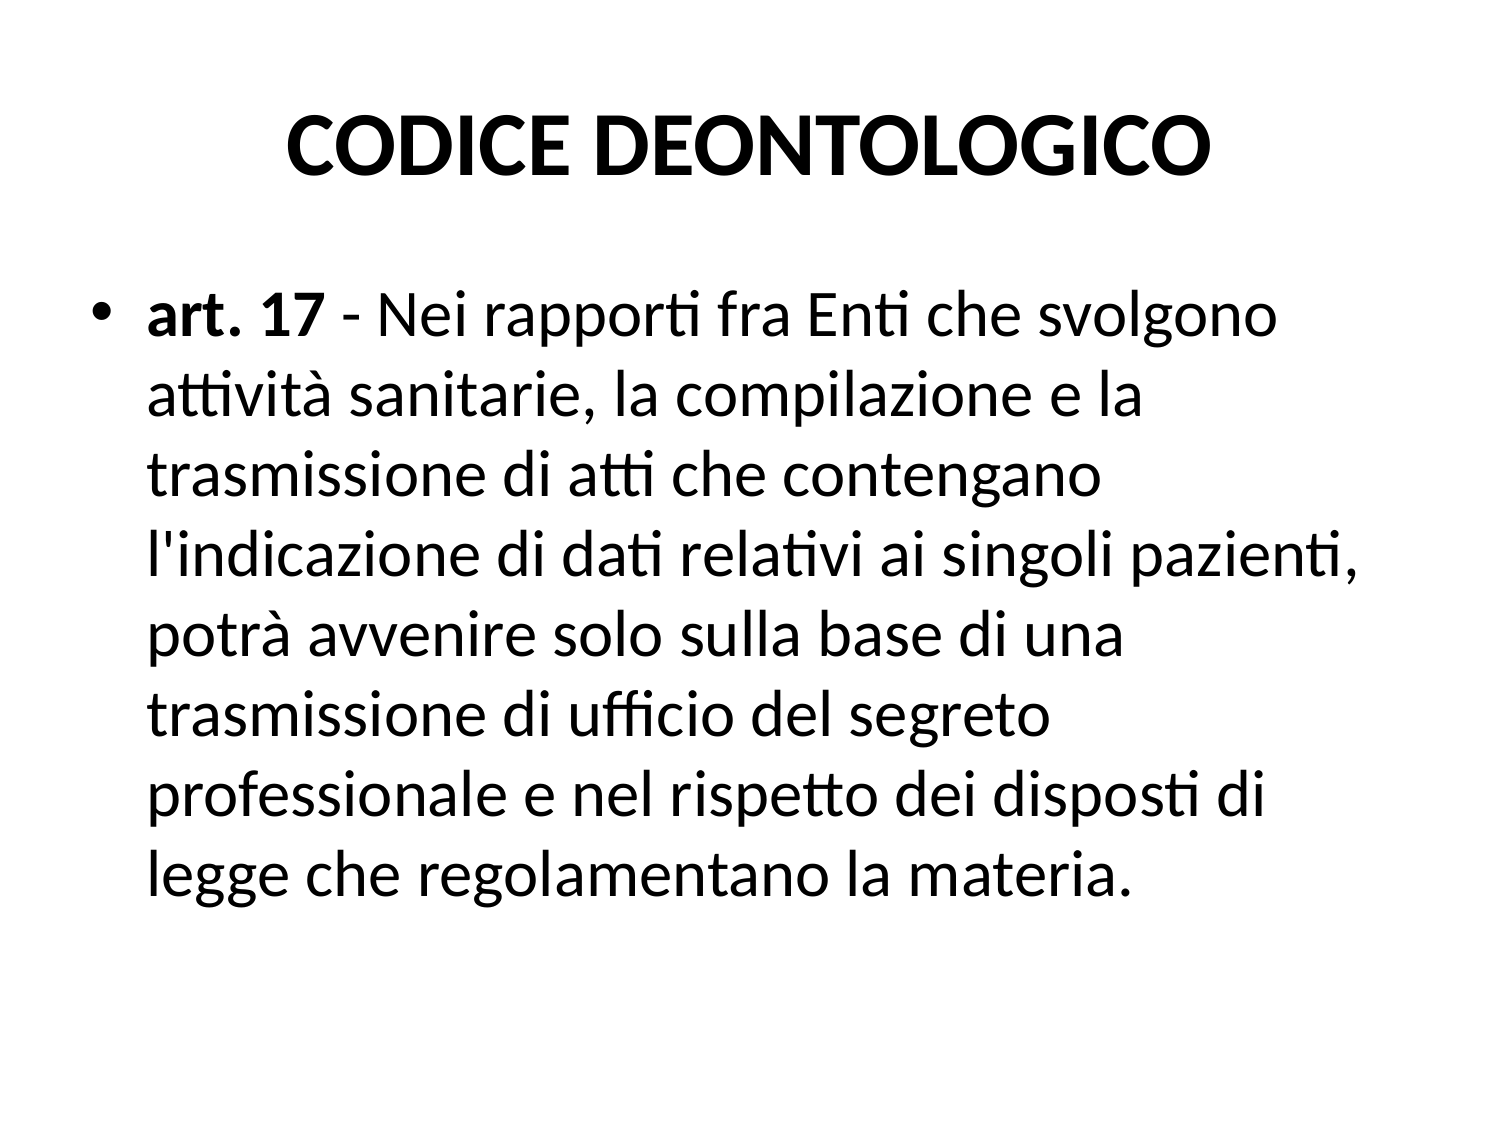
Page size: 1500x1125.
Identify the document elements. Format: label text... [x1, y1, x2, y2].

list art. 17 - Nei rapporti fra Enti che svolgono attività sanitarie, la compilazione e la trasmissione di atti che contengano l'indicazione di dati relativi ai singoli pazienti, potrà avvenire solo sulla base di una trasmissione di ufficio del segreto professionale e nel rispetto dei disposti di legge che regolamentano la materia. [75, 262, 1425, 1005]
title CODICE DEONTOLOGICO [75, 45, 1425, 233]
